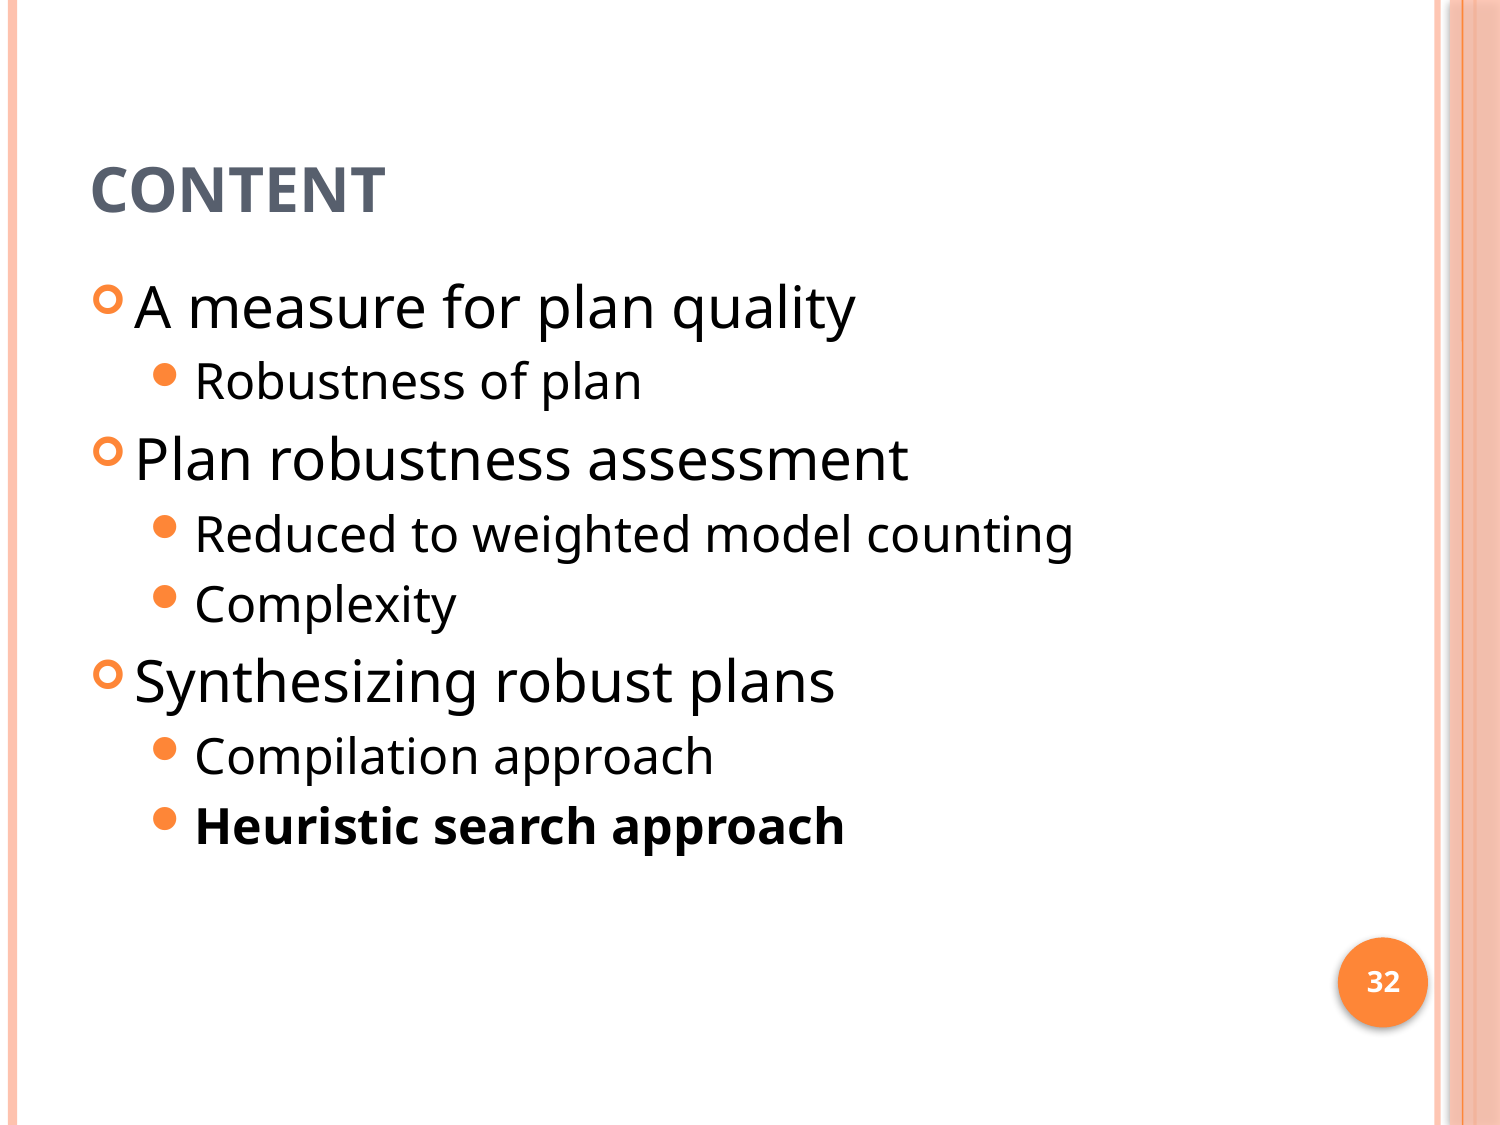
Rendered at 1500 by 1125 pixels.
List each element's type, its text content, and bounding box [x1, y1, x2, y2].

title Content [75, 45, 1300, 233]
slide_number 32 [1333, 940, 1434, 1027]
